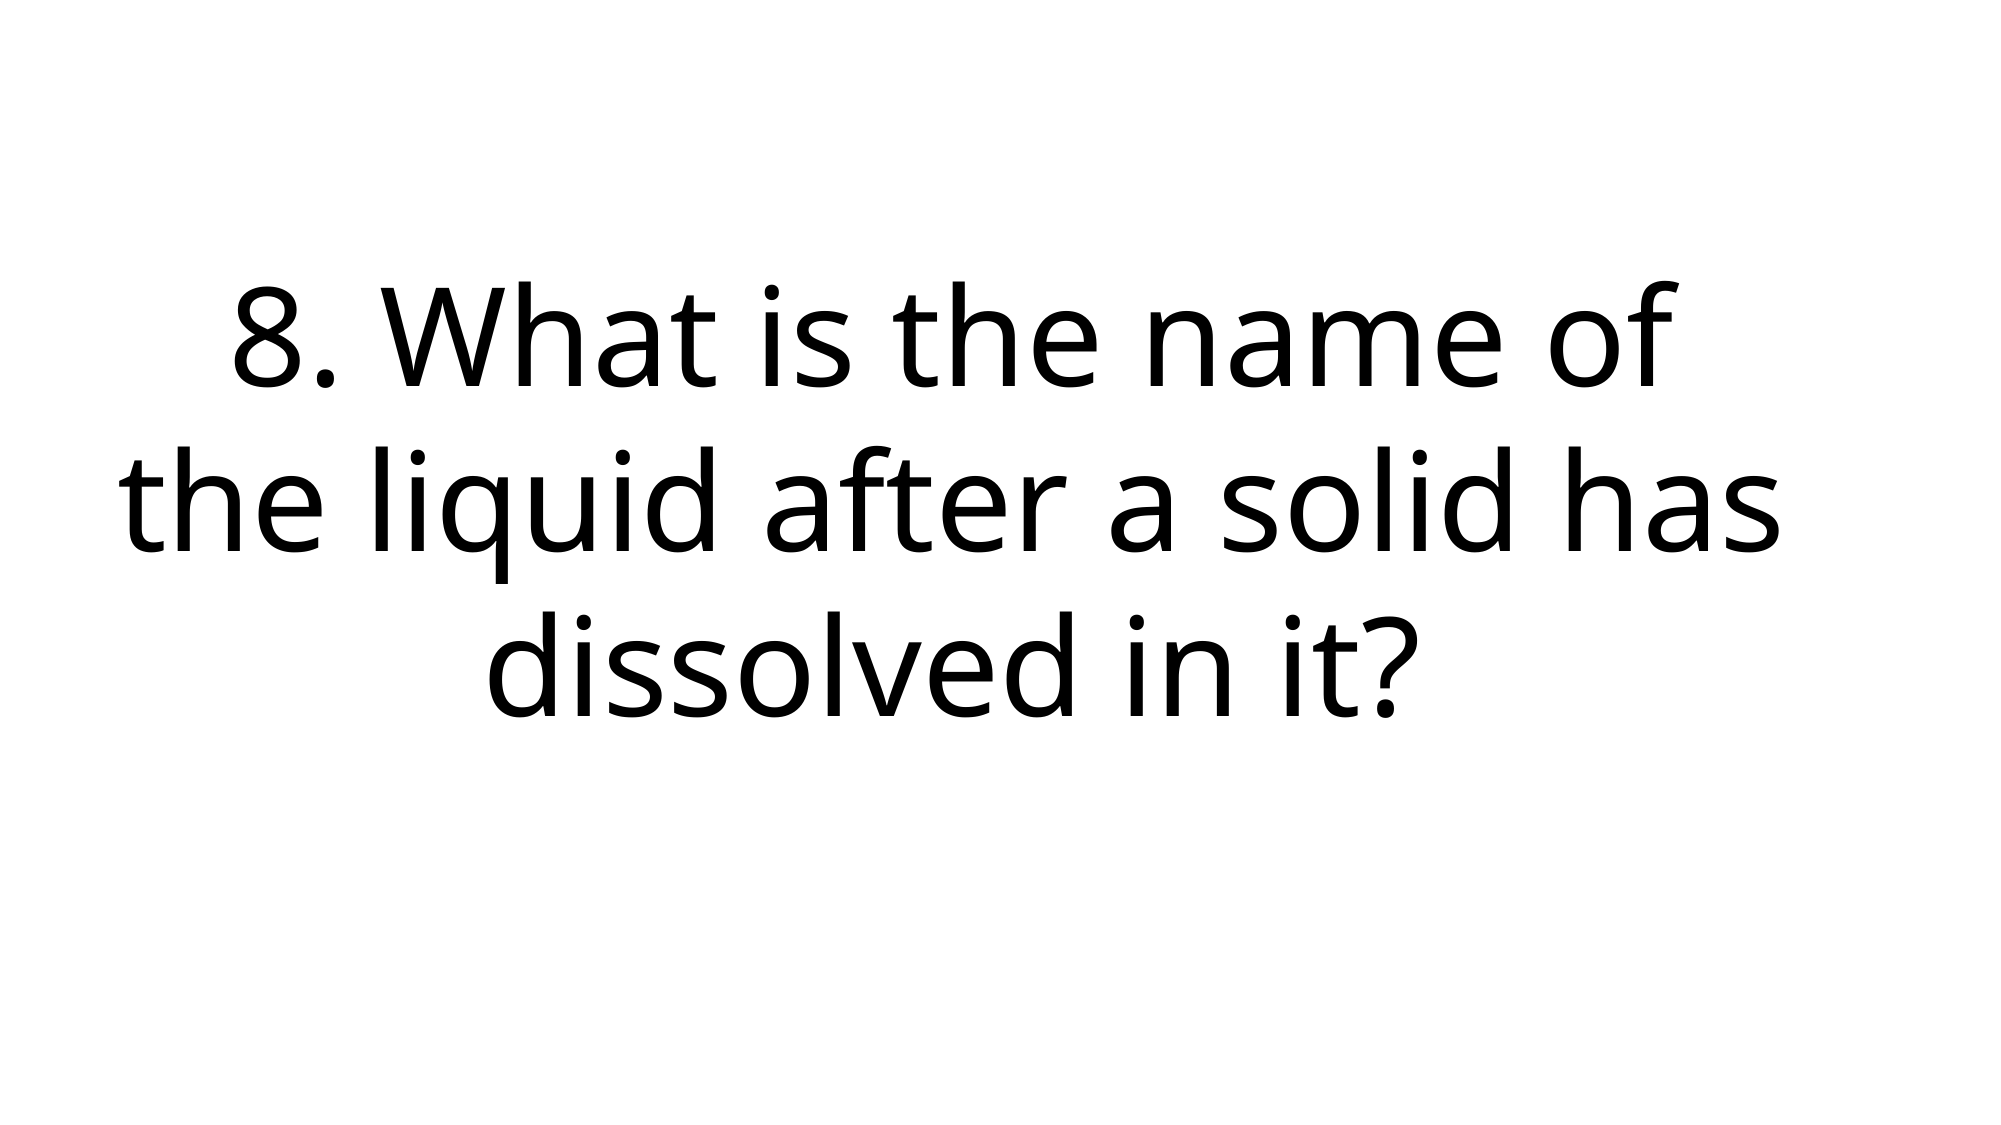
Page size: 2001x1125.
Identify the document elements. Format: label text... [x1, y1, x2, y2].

text_box 8. What is the name of the liquid after a solid has dissolved in it? [91, 241, 1813, 751]
